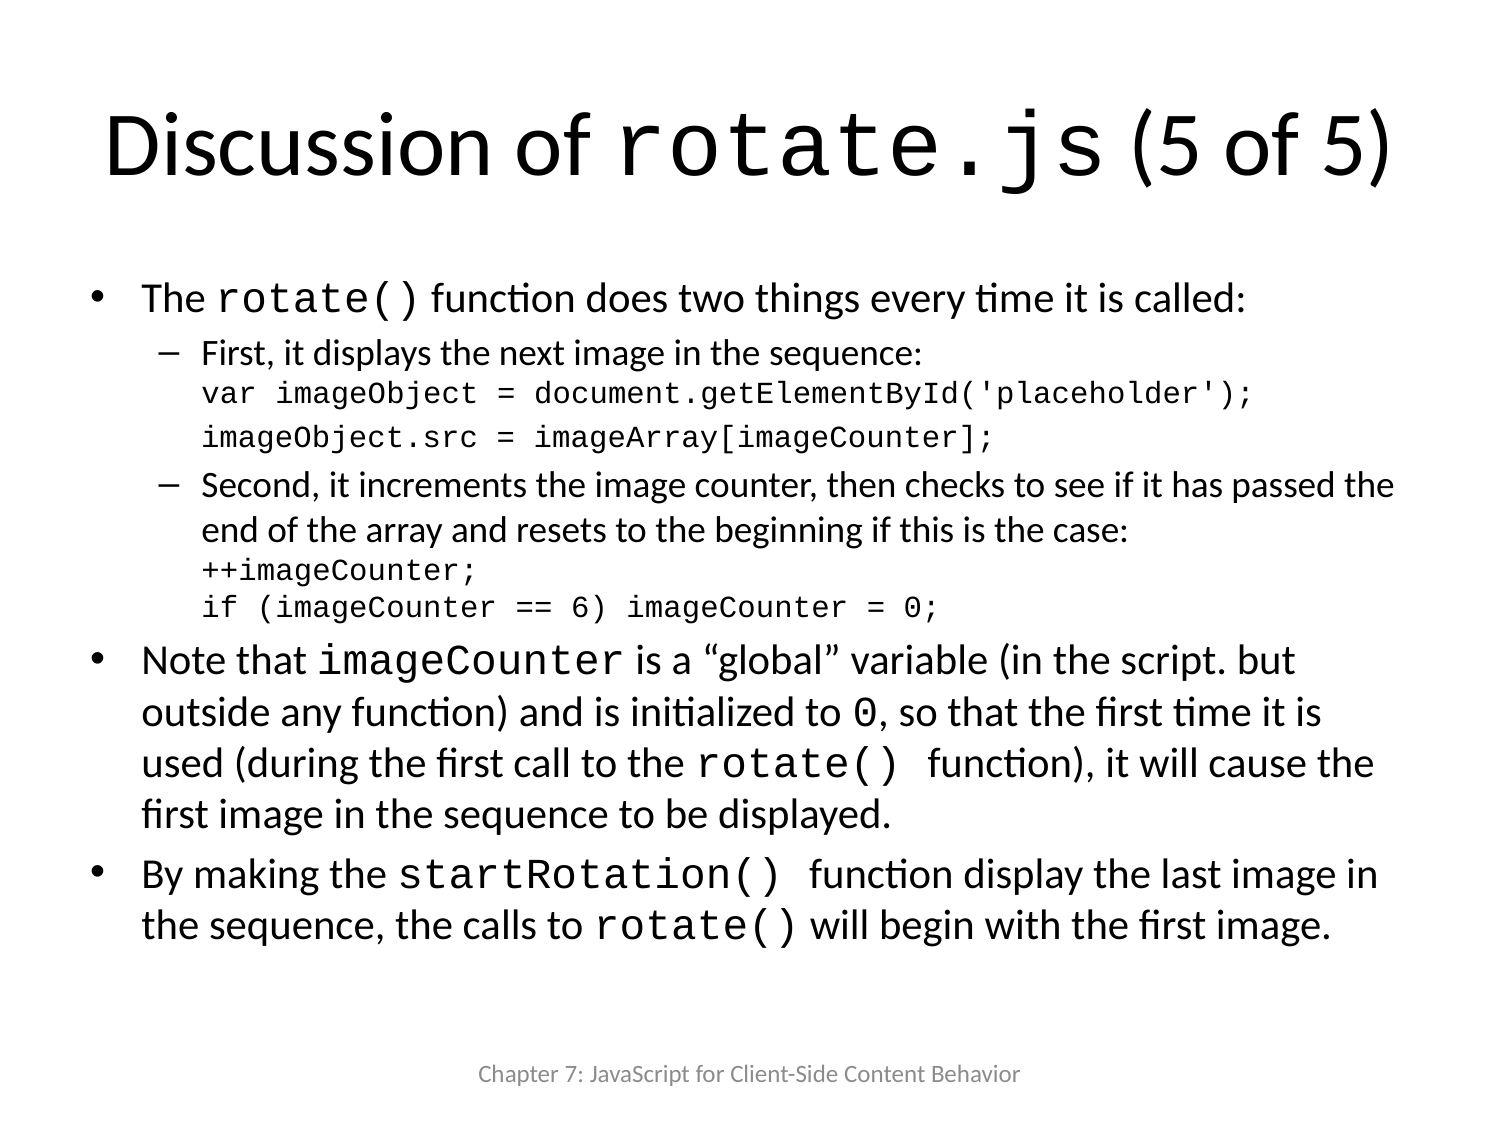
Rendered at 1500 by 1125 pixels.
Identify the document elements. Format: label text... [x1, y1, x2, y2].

footer Chapter 7: JavaScript for Client-Side Content Behavior [425, 1042, 1075, 1103]
list The rotate() function does two things every time it is called: First, it displays the next image in the sequence: var imageObject = document.getElementById('placeholder'); imageObject.src = imageArray[imageCounter]; Second, it increments the image counter, then checks to see if it has passed the end of the array and resets to the beginning if this is the case: ++imageCounter; if (imageCounter == 6) imageCounter = 0; Note that imageCounter is a “global” variable (in the script. but outside any function) and is initialized to 0, so that the first time it is used (during the first call to the rotate() function), it will cause the first image in the sequence to be displayed. By making the startRotation() function display the last image in the sequence, the calls to rotate() will begin with the first image. [75, 262, 1425, 1005]
title Discussion of rotate.js (5 of 5) [75, 45, 1425, 233]
